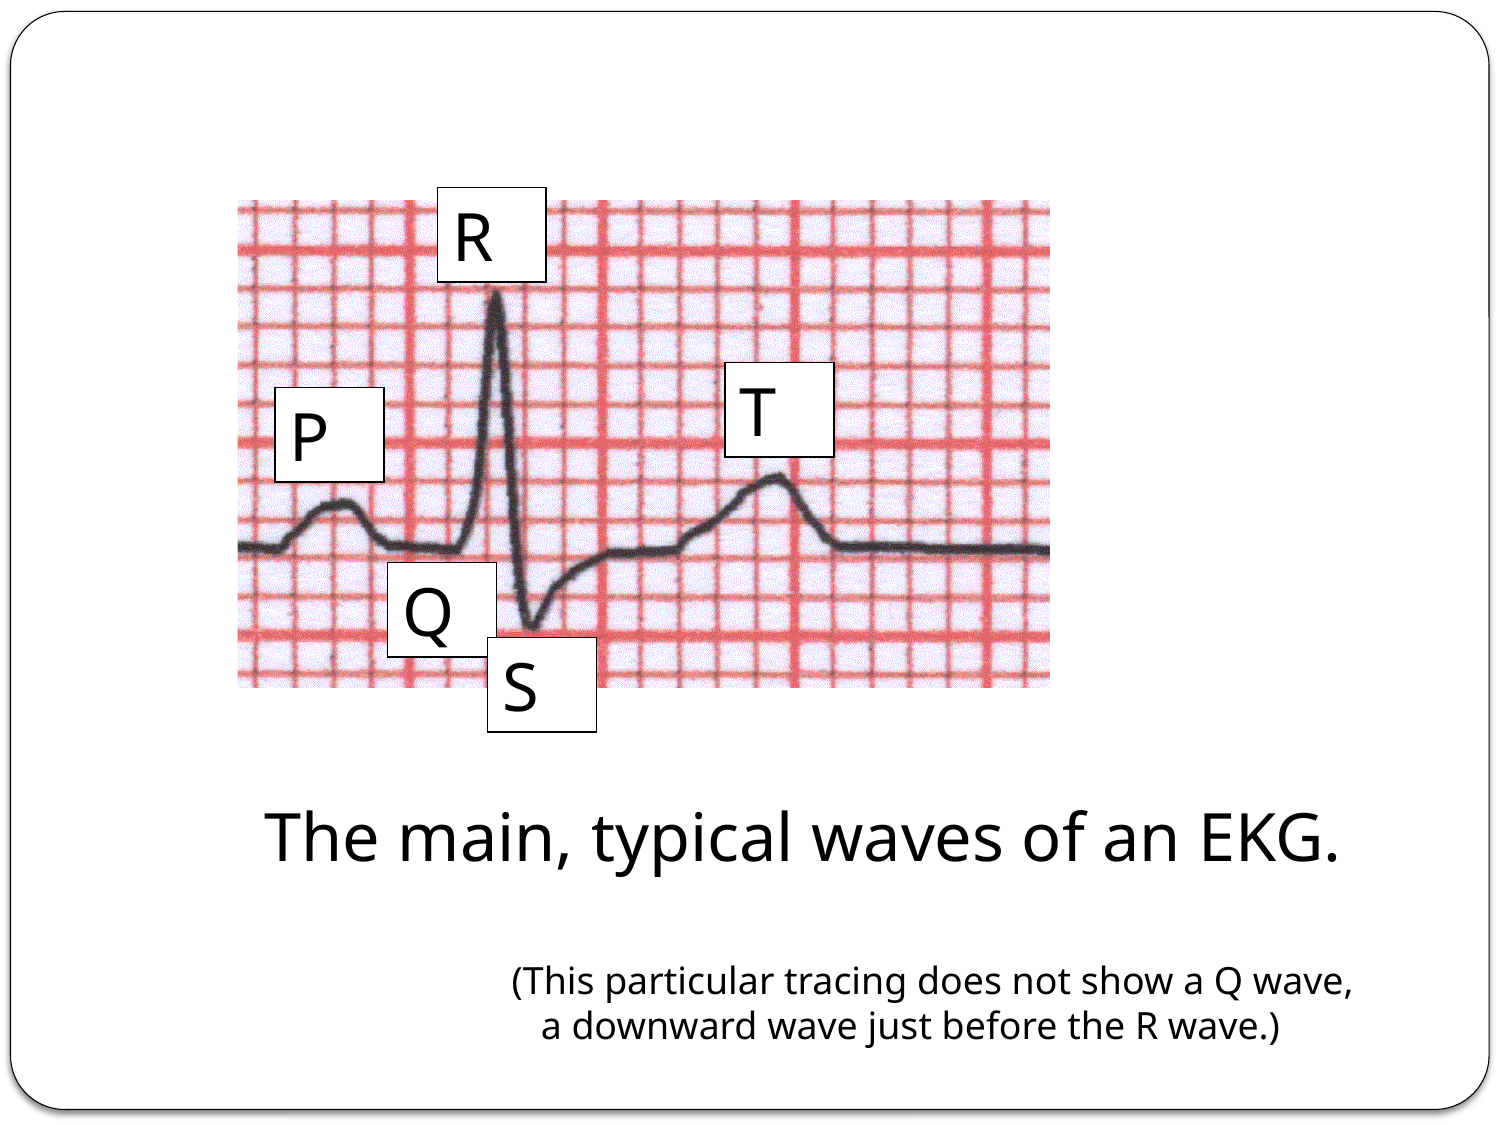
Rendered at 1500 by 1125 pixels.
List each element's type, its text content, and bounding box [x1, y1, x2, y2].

text_box S [487, 697, 597, 733]
picture [237, 199, 1051, 688]
text_box (This particular tracing does not show a Q wave, a downward wave just before the R wave.) [496, 949, 1379, 1055]
text_box The main, typical waves of an EKG. [249, 787, 1363, 883]
text_box R [437, 187, 547, 198]
